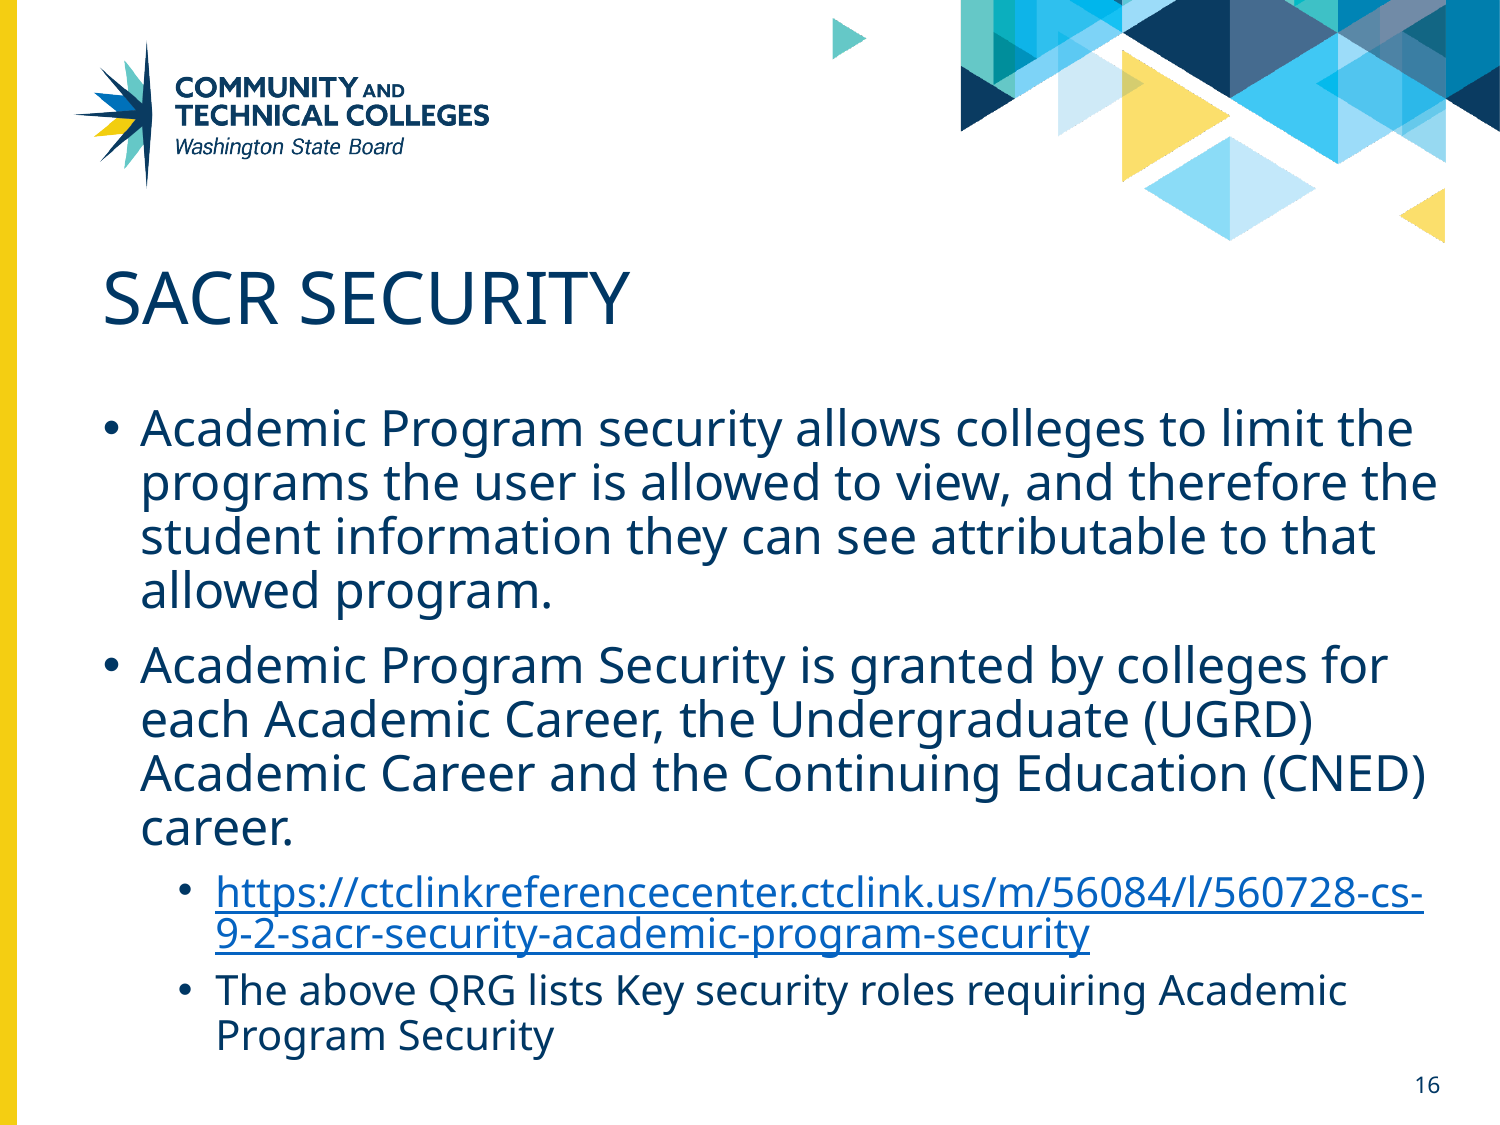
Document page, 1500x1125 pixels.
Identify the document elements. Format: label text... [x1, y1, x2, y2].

title Sacr Security [88, 254, 1456, 385]
picture [17, 25, 557, 228]
list Academic Program security allows colleges to limit the programs the user is allowed to view, and therefore the student information they can see attributable to that allowed program. Academic Program Security is granted by colleges for each Academic Career, the Undergraduate (UGRD) Academic Career and the Continuing Education (CNED) career. https://ctclinkreferencecenter.ctclink.us/m/56084/l/560728-cs-9-2-sacr-security-academic-program-security The above QRG lists Key security roles requiring Academic Program Security [88, 396, 1456, 1013]
picture [832, 0, 1500, 243]
slide_number 16 [1378, 1063, 1456, 1103]
